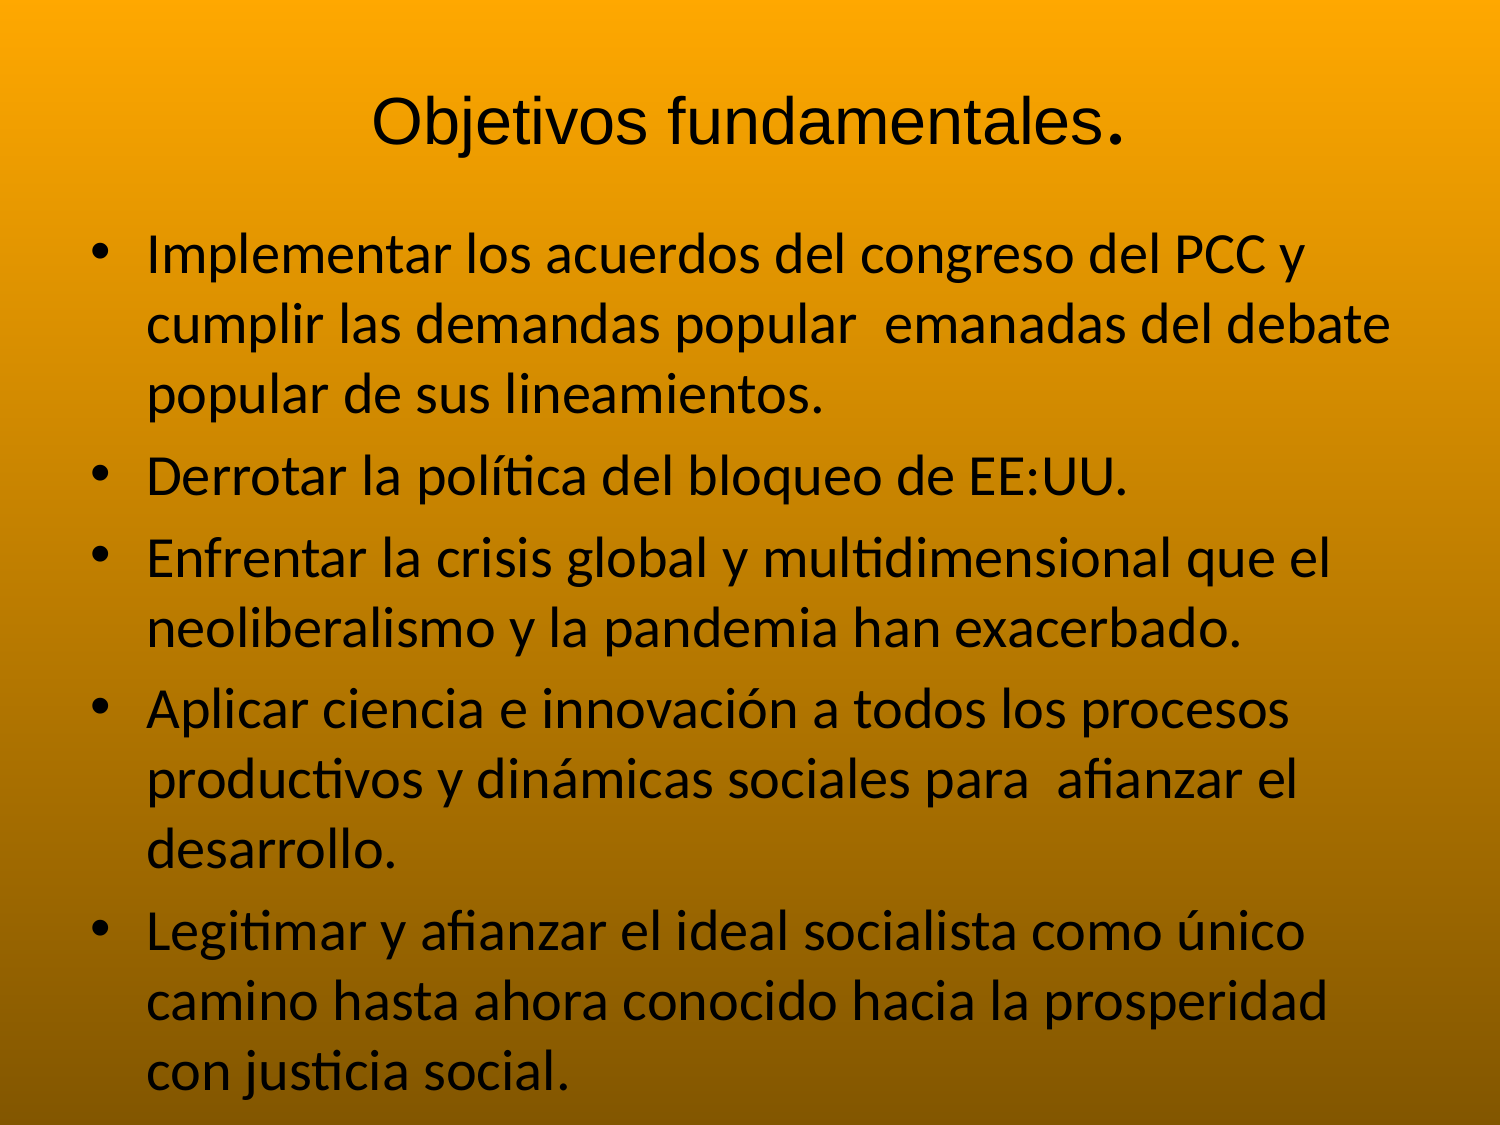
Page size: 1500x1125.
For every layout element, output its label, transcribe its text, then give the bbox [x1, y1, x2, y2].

title Objetivos fundamentales. [75, 19, 1425, 197]
list Implementar los acuerdos del congreso del PCC y cumplir las demandas popular emanadas del debate popular de sus lineamientos. Derrotar la política del bloqueo de EE:UU. Enfrentar la crisis global y multidimensional que el neoliberalismo y la pandemia han exacerbado. Aplicar ciencia e innovación a todos los procesos productivos y dinámicas sociales para afianzar el desarrollo. Legitimar y afianzar el ideal socialista como único camino hasta ahora conocido hacia la prosperidad con justicia social. [75, 208, 1425, 1005]
